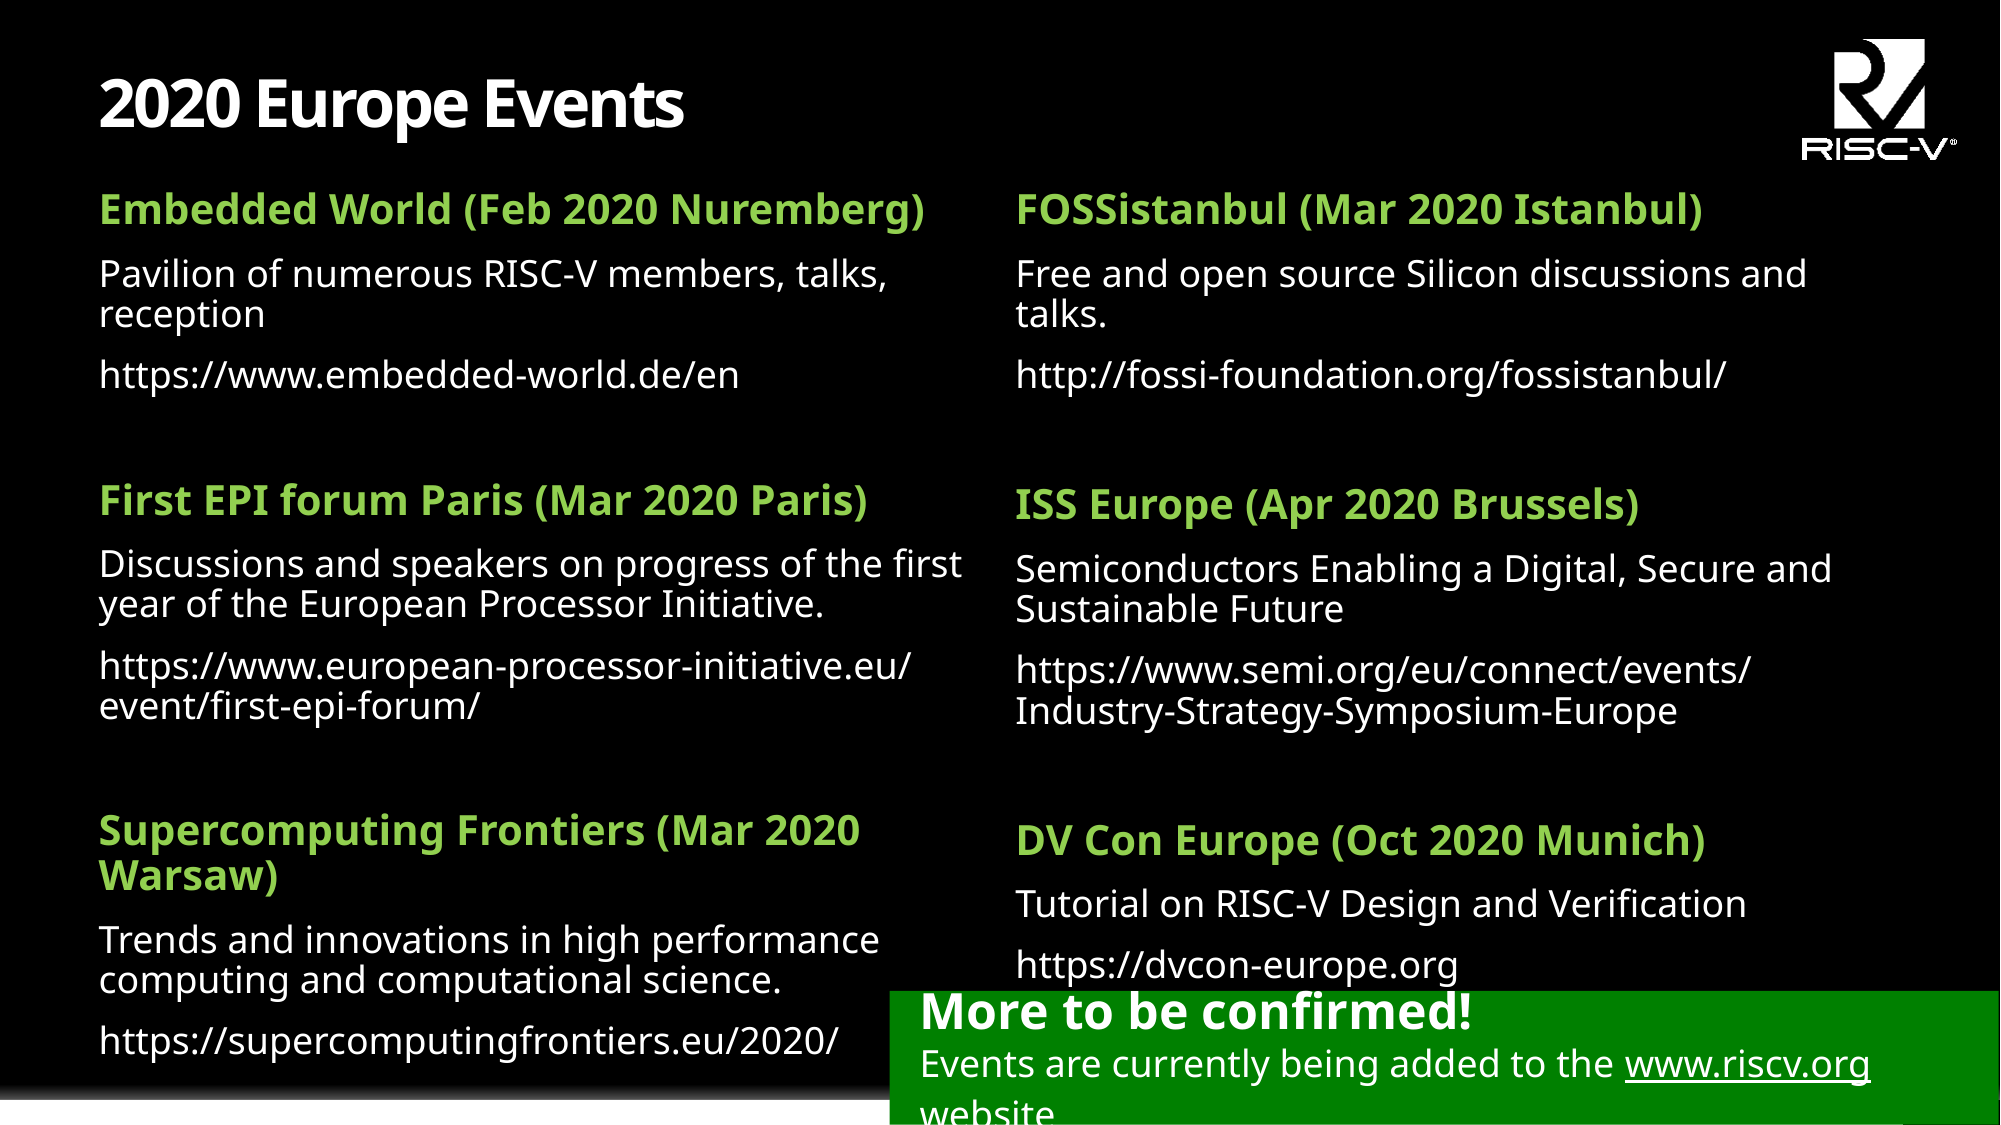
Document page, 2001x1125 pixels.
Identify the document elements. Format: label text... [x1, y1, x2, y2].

list FOSSistanbul (Mar 2020 Istanbul) Free and open source Silicon discussions and talks. http://fossi-foundation.org/fossistanbul/ ISS Europe (Apr 2020 Brussels) Semiconductors Enabling a Digital, Secure and Sustainable Future https://www.semi.org/eu/connect/events/Industry-Strategy-Symposium-Europe DV Con Europe (Oct 2020 Munich) Tutorial on RISC-V Design and Verification https://dvcon-europe.org [1015, 189, 1902, 990]
list Embedded World (Feb 2020 Nuremberg) Pavilion of numerous RISC-V members, talks, reception https://www.embedded-world.de/en First EPI forum Paris (Mar 2020 Paris) Discussions and speakers on progress of the first year of the European Processor Initiative. https://www.european-processor-initiative.eu/event/first-epi-forum/ Supercomputing Frontiers (Mar 2020 Warsaw) Trends and innovations in high performance computing and computational science. https://supercomputingfrontiers.eu/2020/ [98, 188, 985, 1016]
title 2020 Europe Events [98, 70, 1735, 142]
text_box More to be confirmed! Events are currently being added to the www.riscv.org website [889, 990, 1999, 1125]
picture [1802, 39, 1957, 160]
